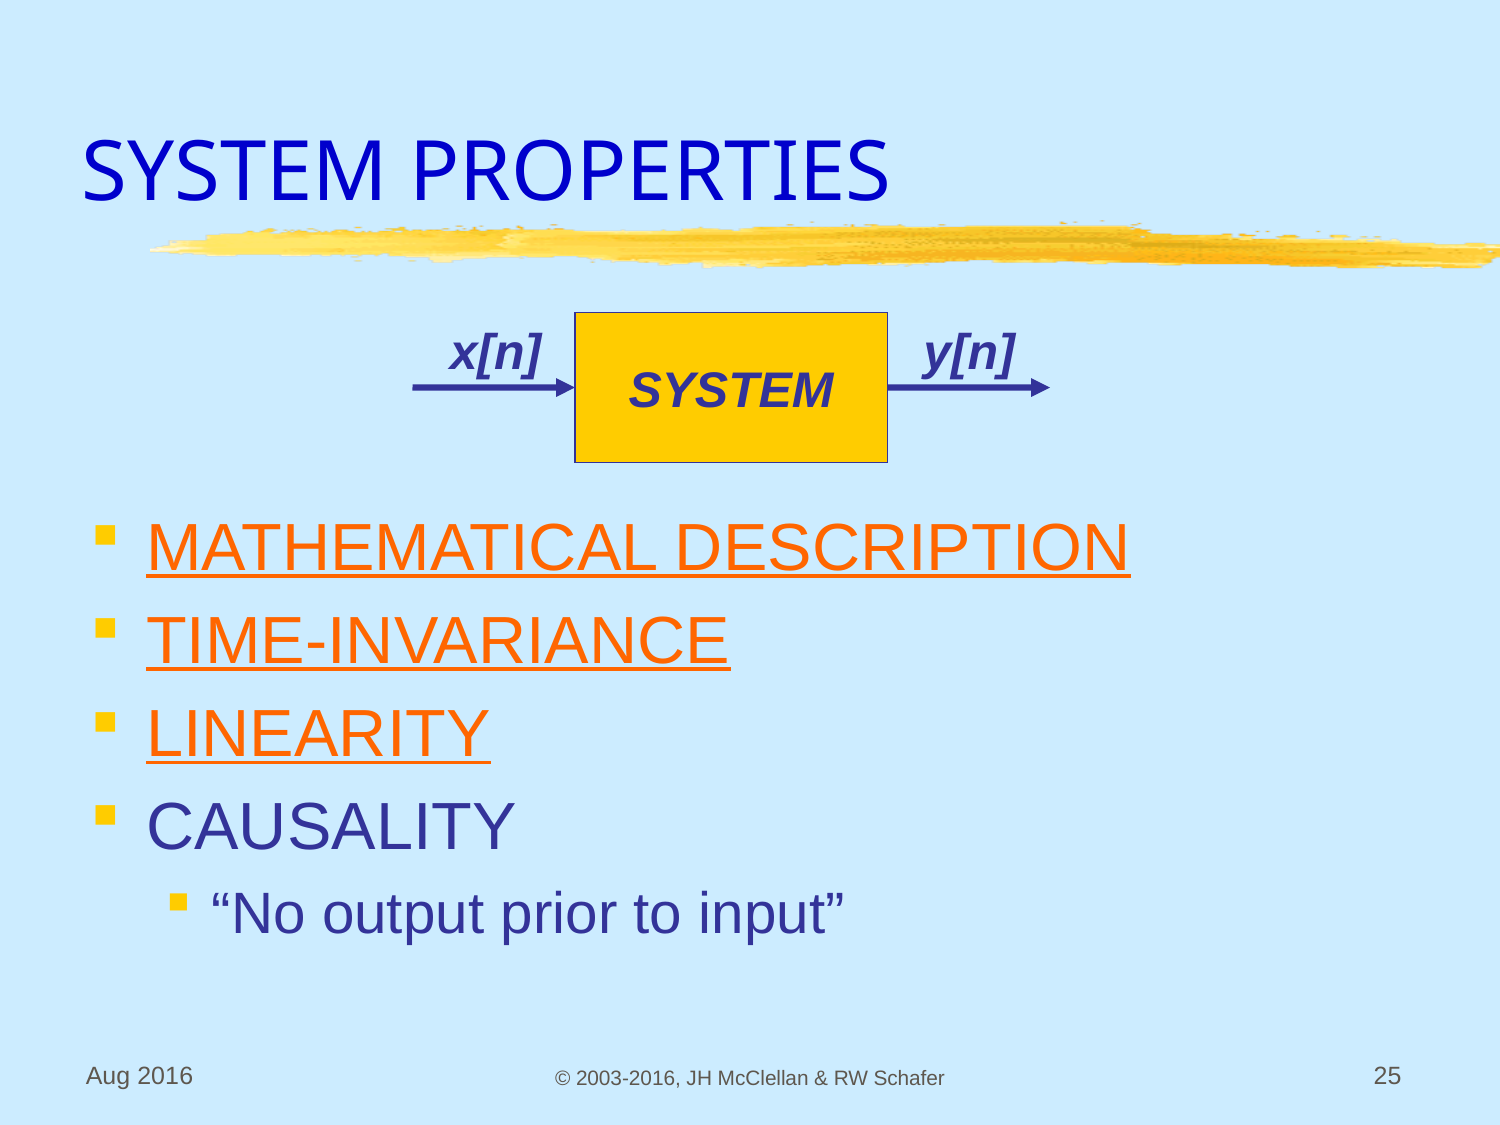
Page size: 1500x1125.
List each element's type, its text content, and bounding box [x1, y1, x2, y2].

picture [150, 215, 1500, 279]
text_box [1030, 381, 1051, 394]
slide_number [70, 1021, 384, 1098]
text_box [557, 381, 575, 394]
slide_number 25 [1103, 1021, 1417, 1098]
list MATHEMATICAL DESCRIPTION TIME-INVARIANCE LINEARITY CAUSALITY “No output prior to input” [74, 309, 1417, 994]
text_box x[n] [435, 312, 557, 388]
footer © 2003-2016, JH McClellan & RW Schafer [512, 1021, 988, 1098]
text_box y[n] [908, 312, 1030, 388]
title SYSTEM PROPERTIES [66, 37, 1342, 226]
text_box SYSTEM [574, 312, 888, 463]
